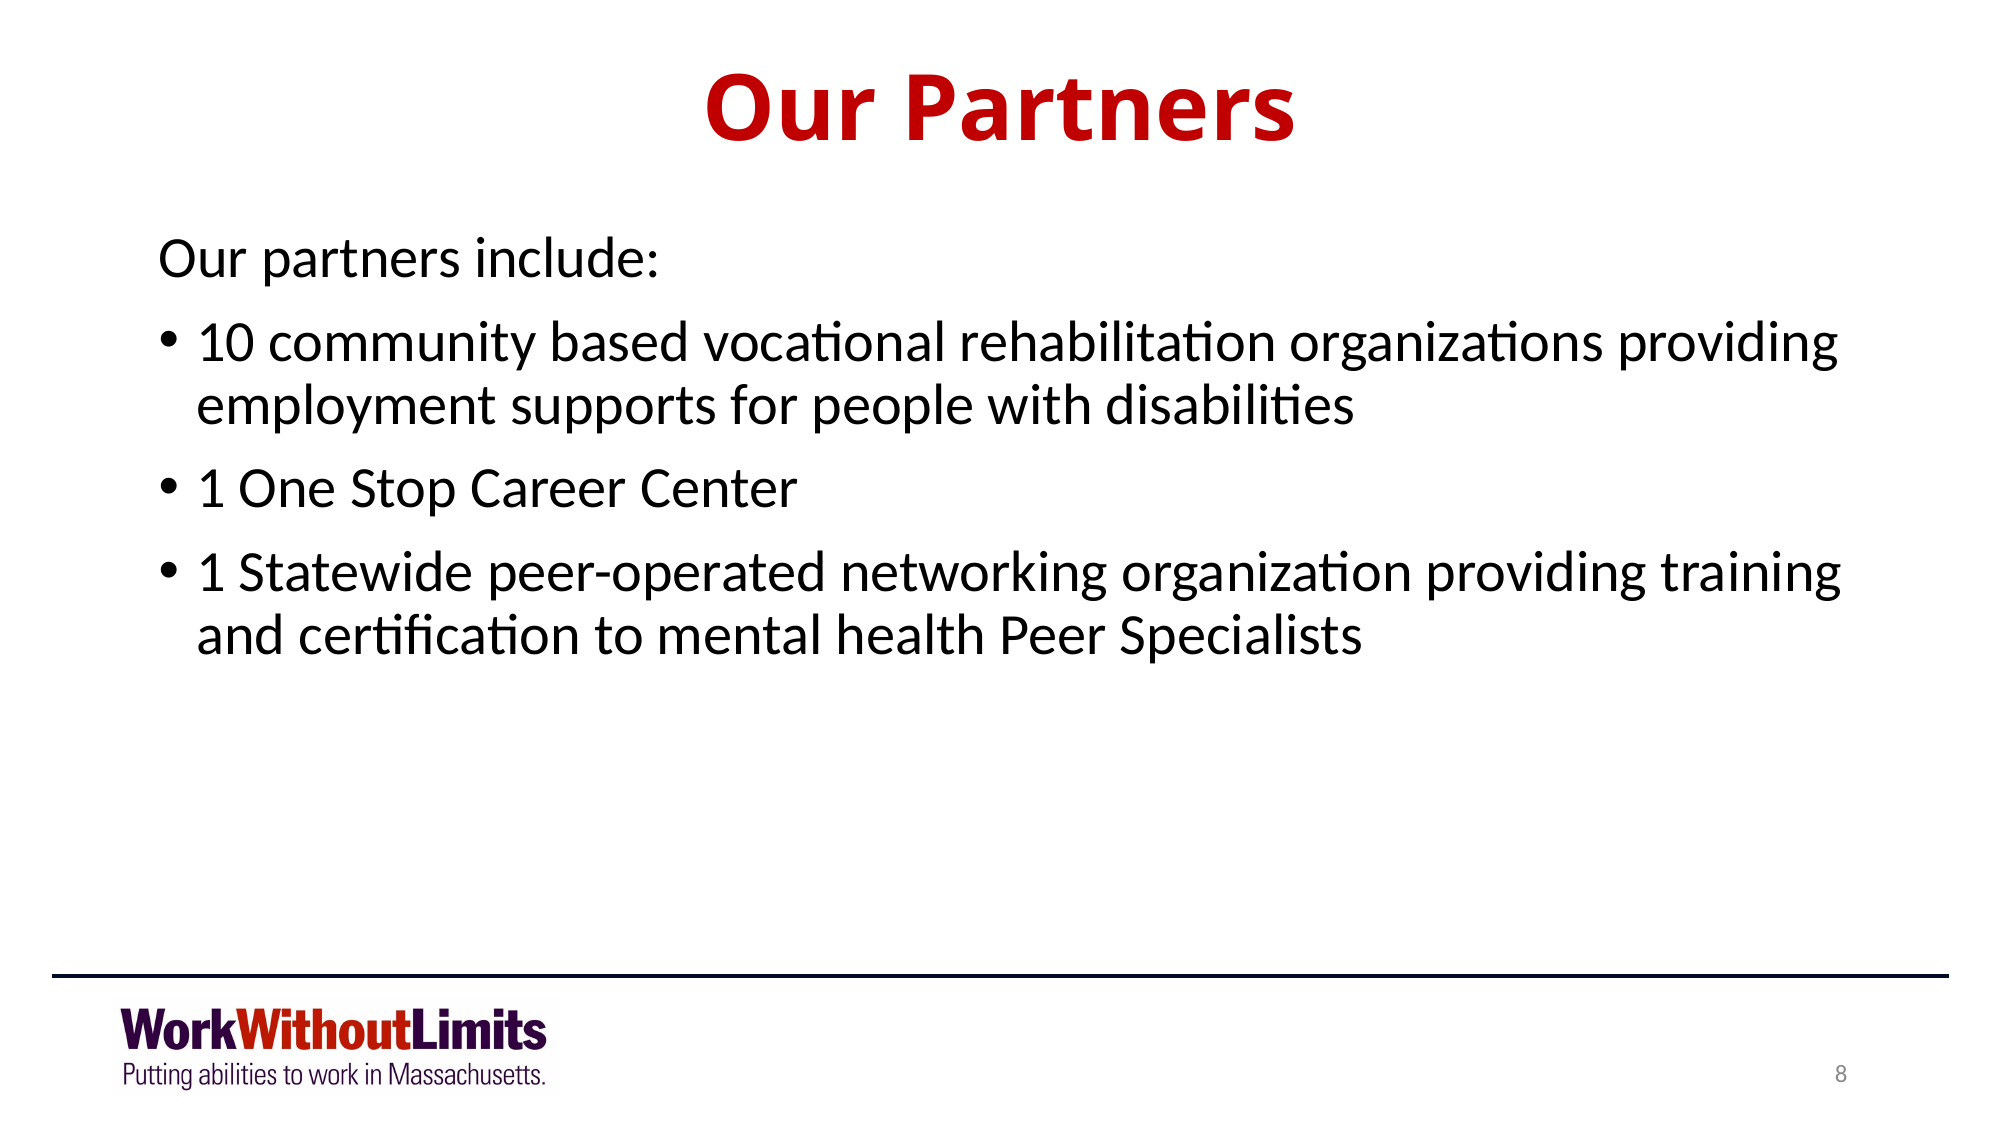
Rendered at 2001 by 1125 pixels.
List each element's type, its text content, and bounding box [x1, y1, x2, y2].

list Our partners include: 10 community based vocational rehabilitation organizations providing employment supports for people with disabilities 1 One Stop Career Center 1 Statewide peer-operated networking organization providing training and certification to mental health Peer Specialists [143, 219, 1863, 963]
picture [109, 995, 560, 1096]
slide_number 8 [1412, 1042, 1863, 1103]
title Our Partners [51, 1, 1949, 220]
